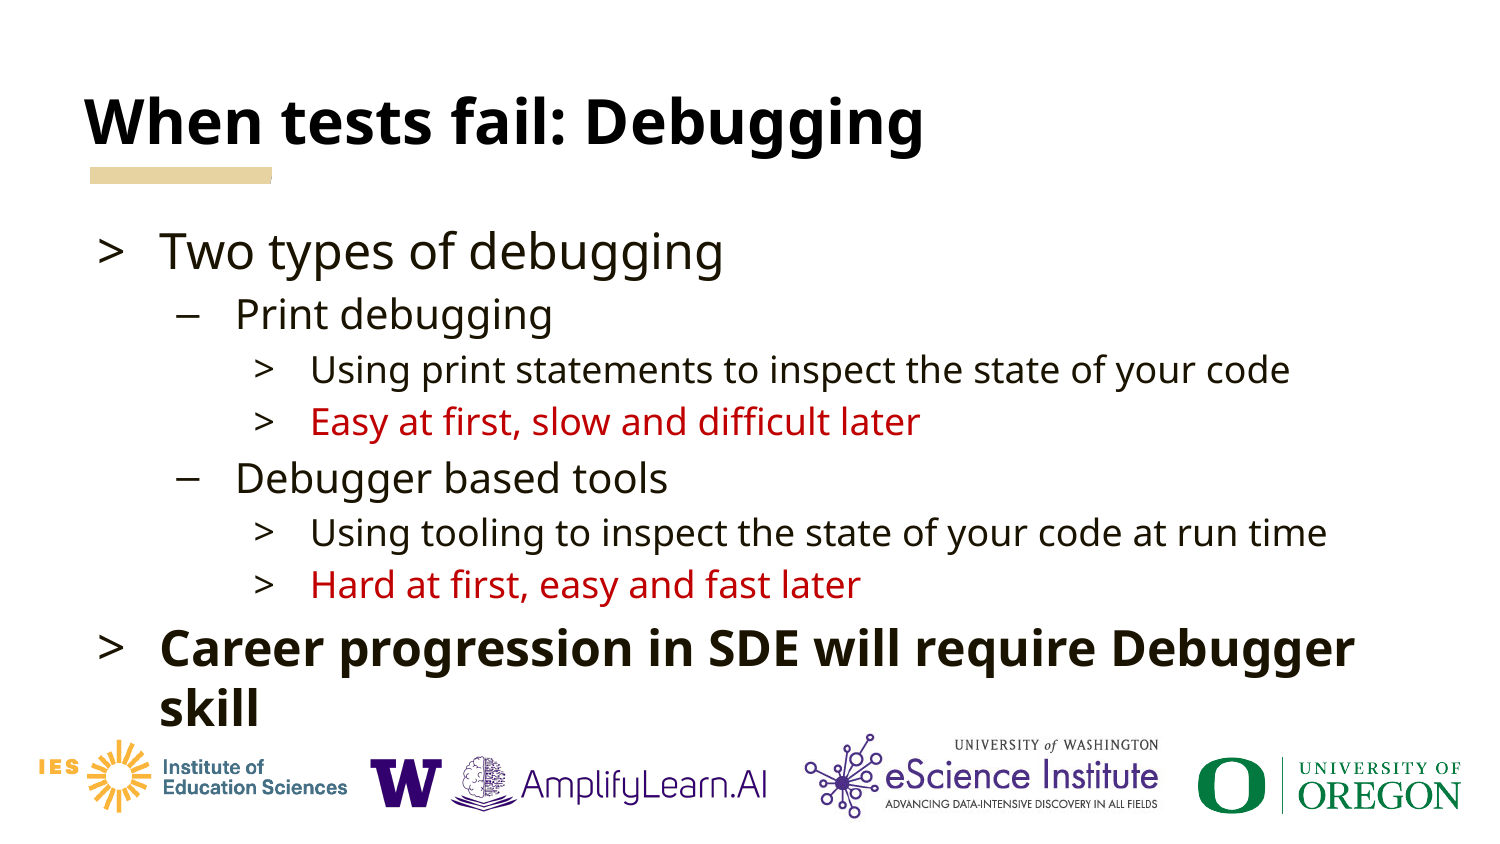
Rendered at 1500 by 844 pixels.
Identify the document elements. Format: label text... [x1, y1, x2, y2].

picture [1198, 757, 1461, 814]
list Two types of debugging Print debugging Using print statements to inspect the state of your code Easy at first, slow and difficult later Debugger based tools Using tooling to inspect the state of your code at run time Hard at first, easy and fast later Career progression in SDE will require Debugger skill [73, 214, 1479, 683]
picture [357, 732, 784, 821]
picture [39, 739, 347, 813]
picture [90, 168, 272, 184]
picture [794, 723, 1187, 827]
title When tests fail: Debugging [73, 76, 1419, 168]
